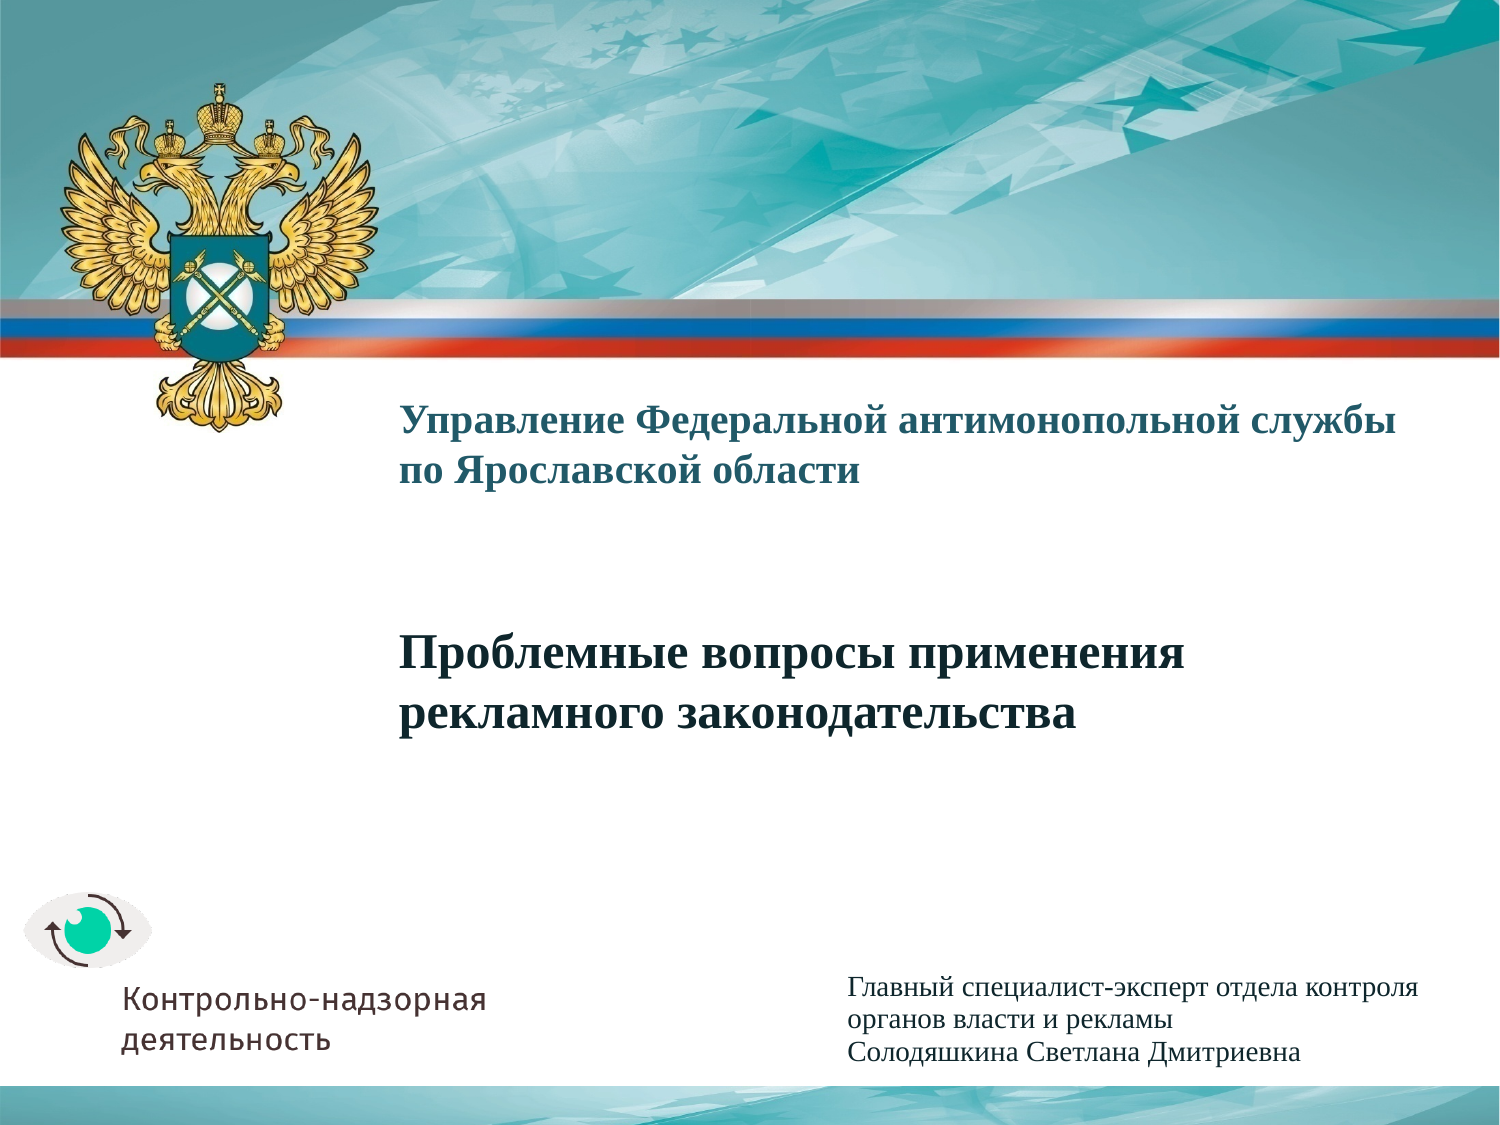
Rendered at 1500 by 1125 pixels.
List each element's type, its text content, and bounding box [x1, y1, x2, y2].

text_box Управление Федеральной антимонопольной службы по Ярославской области [384, 371, 1477, 513]
text_box Главный специалист-эксперт отдела контроля органов власти и рекламы Солодяшкина Светлана Дмитриевна [832, 962, 1465, 1063]
picture [23, 891, 499, 1064]
picture [0, 0, 1500, 433]
text_box Проблемные вопросы применения рекламного законодательства [384, 540, 1465, 907]
picture [0, 1086, 1500, 1125]
